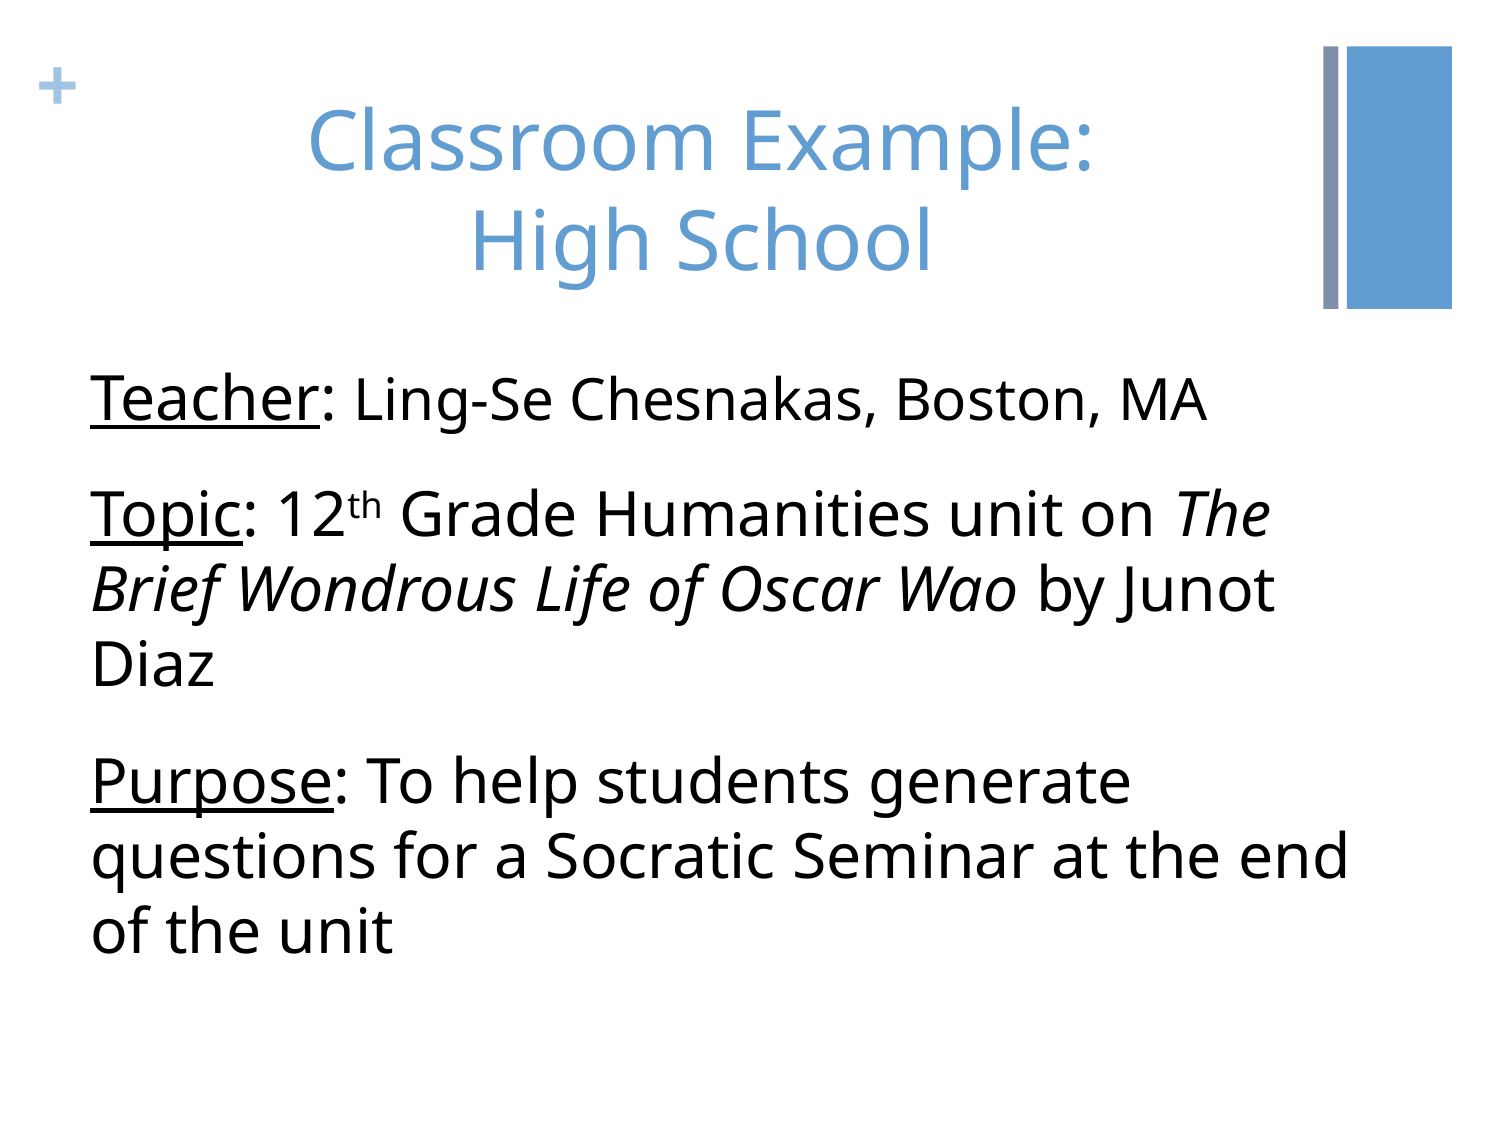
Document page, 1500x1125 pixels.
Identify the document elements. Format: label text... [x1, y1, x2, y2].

list Teacher: Ling-Se Chesnakas, Boston, MA Topic: 12th Grade Humanities unit on The Brief Wondrous Life of Oscar Wao by Junot Diaz Purpose: To help students generate questions for a Socratic Seminar at the end of the unit [75, 350, 1425, 1005]
title Classroom Example: High School [81, 79, 1322, 297]
